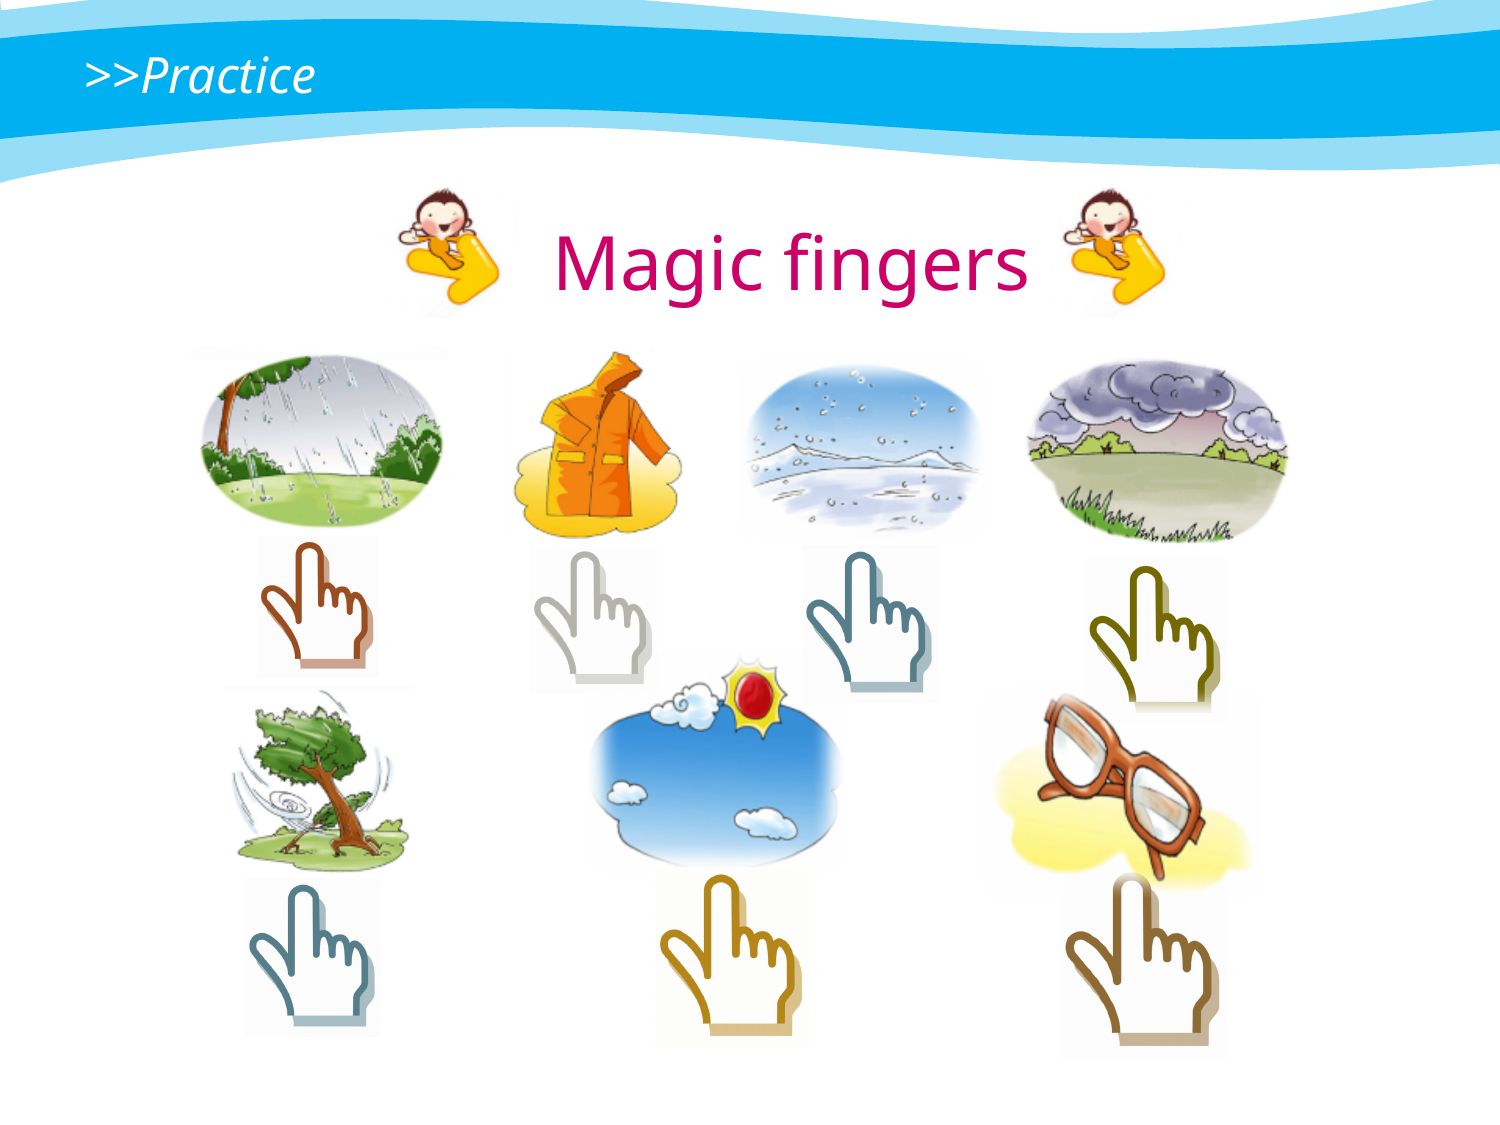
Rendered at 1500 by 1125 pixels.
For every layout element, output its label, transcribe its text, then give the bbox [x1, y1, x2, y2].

text_box >>Practice [68, 42, 609, 158]
picture [257, 536, 379, 678]
picture [1046, 179, 1187, 318]
picture [223, 686, 412, 875]
picture [530, 545, 938, 1048]
picture [981, 559, 1262, 1059]
picture [244, 878, 380, 1037]
picture [191, 347, 448, 532]
picture [381, 179, 521, 318]
picture [737, 356, 988, 544]
picture [1016, 357, 1296, 546]
picture [510, 349, 687, 539]
text_box Magic fingers [532, 207, 1046, 313]
